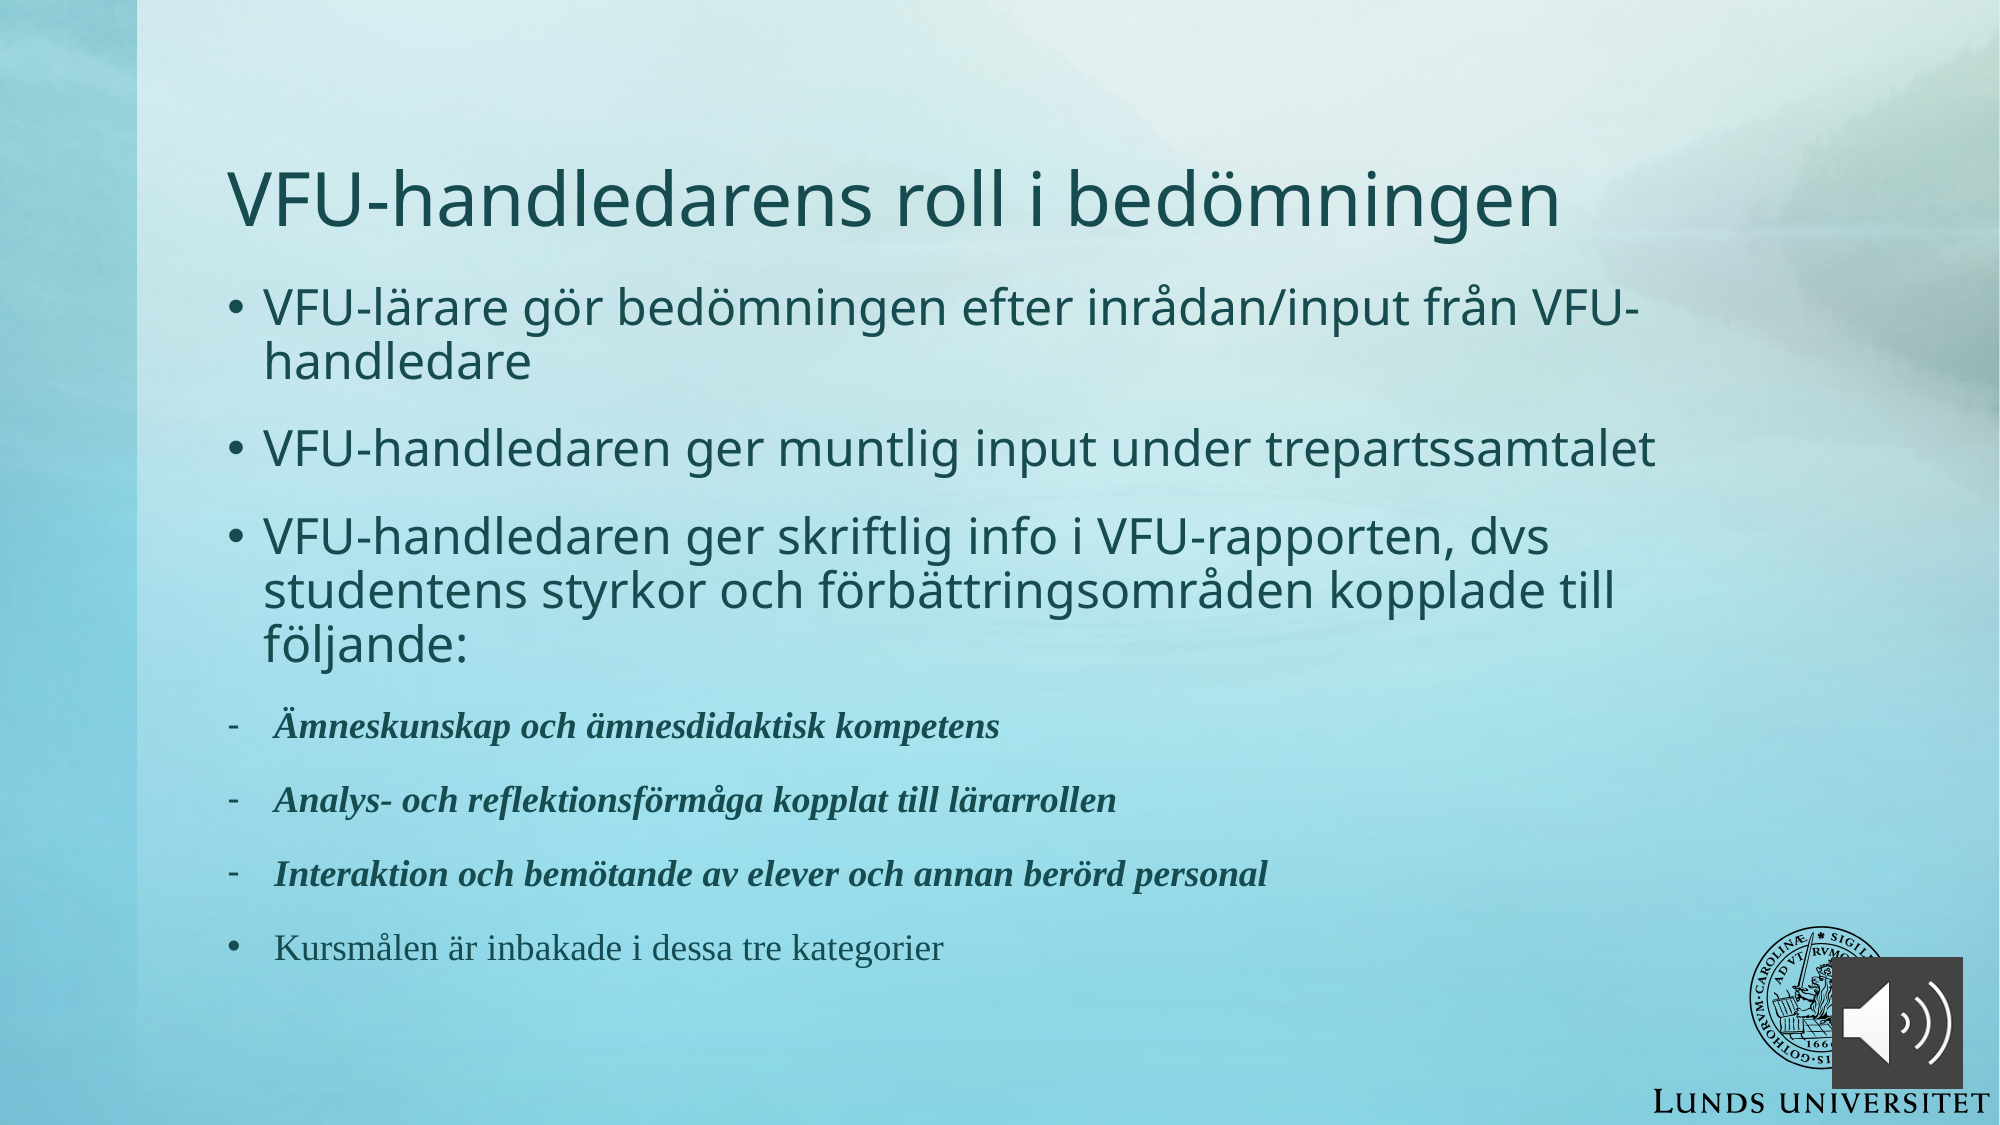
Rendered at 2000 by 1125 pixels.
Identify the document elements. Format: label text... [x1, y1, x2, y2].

picture [0, 0, 2000, 1125]
title VFU-handledarens roll i bedömningen [212, 62, 1788, 250]
list VFU-lärare gör bedömningen efter inrådan/input från VFU-handledare VFU-handledaren ger muntlig input under trepartssamtalet VFU-handledaren ger skriftlig info i VFU-rapporten, dvs studentens styrkor och förbättringsområden kopplade till följande: Ämneskunskap och ämnesdidaktisk kompetens Analys- och reflektionsförmåga kopplat till lärarrollen Interaktion och bemötande av elever och annan berörd personal Kursmålen är inbakade i dessa tre kategorier [212, 275, 1788, 1013]
